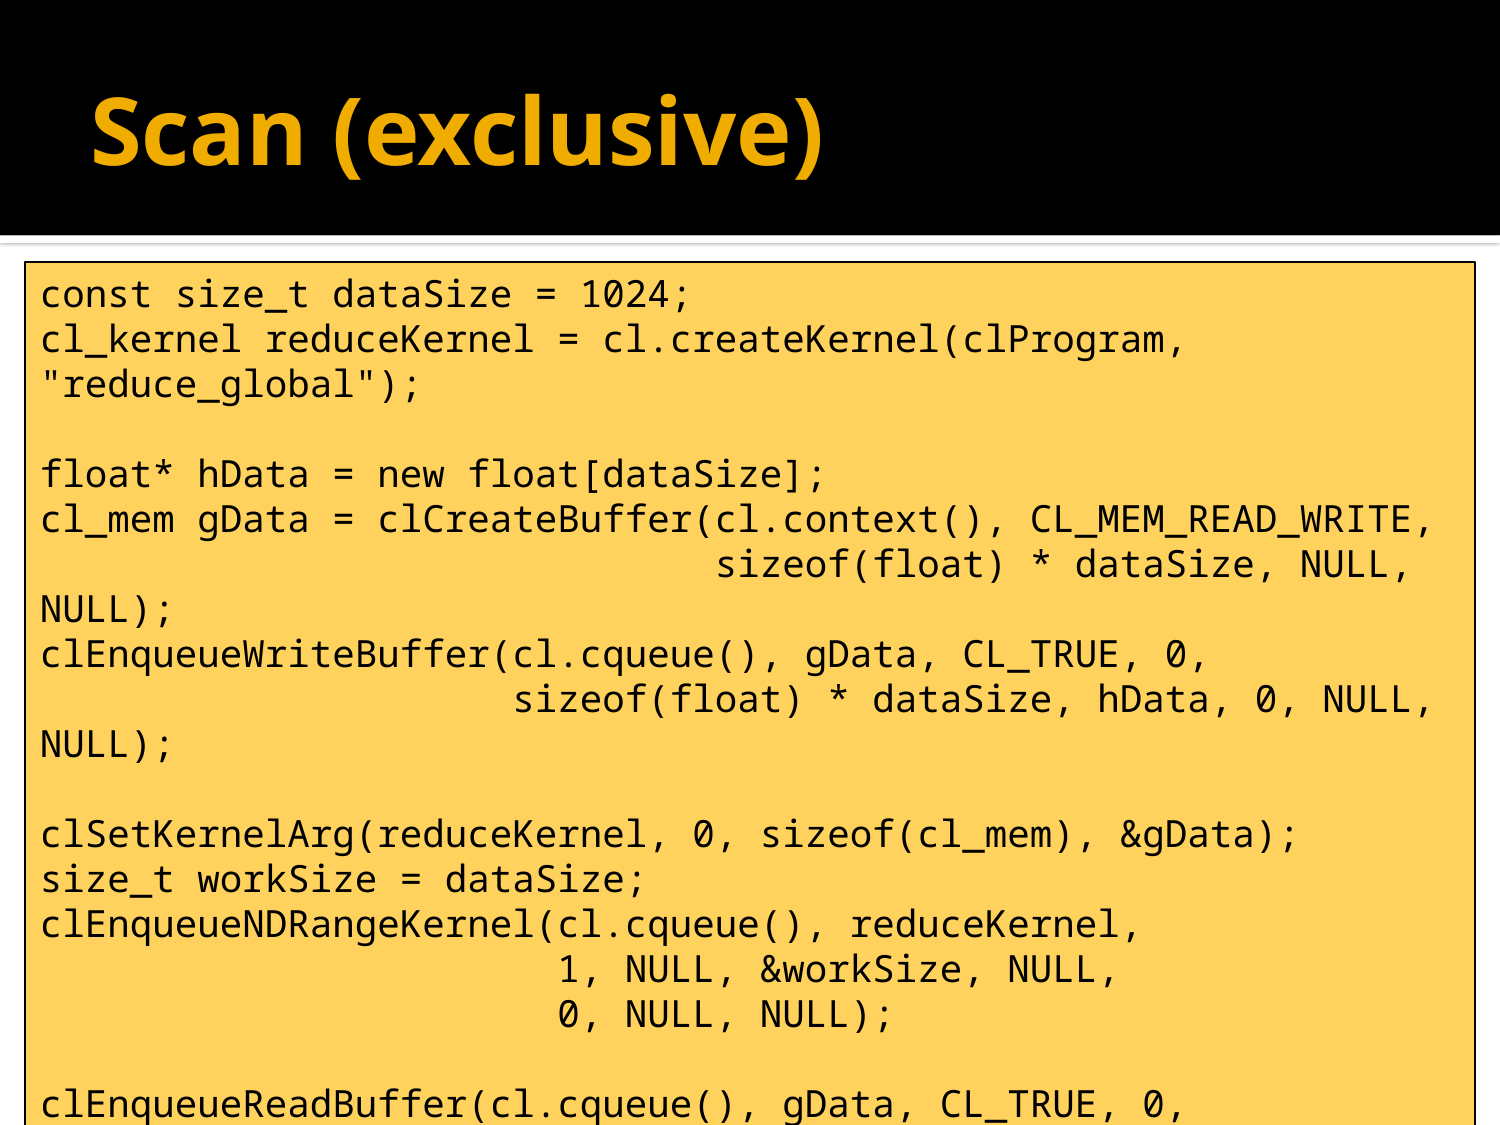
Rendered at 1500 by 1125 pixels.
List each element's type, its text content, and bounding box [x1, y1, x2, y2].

title Scan (exclusive) [75, 25, 1425, 231]
text_box const size_t dataSize = 1024; cl_kernel reduceKernel = cl.createKernel(clProgram, "reduce_global"); float* hData = new float[dataSize]; cl_mem gData = clCreateBuffer(cl.context(), CL_MEM_READ_WRITE, sizeof(float) * dataSize, NULL, NULL); clEnqueueWriteBuffer(cl.cqueue(), gData, CL_TRUE, 0, sizeof(float) * dataSize, hData, 0, NULL, NULL); clSetKernelArg(reduceKernel, 0, sizeof(cl_mem), &gData); size_t workSize = dataSize; clEnqueueNDRangeKernel(cl.cqueue(), reduceKernel, 1, NULL, &workSize, NULL, 0, NULL, NULL); clEnqueueReadBuffer(cl.cqueue(), gData, CL_TRUE, 0, sizeof(float) * dataSize, hData, 0, NULL, NULL); [24, 262, 1475, 1125]
